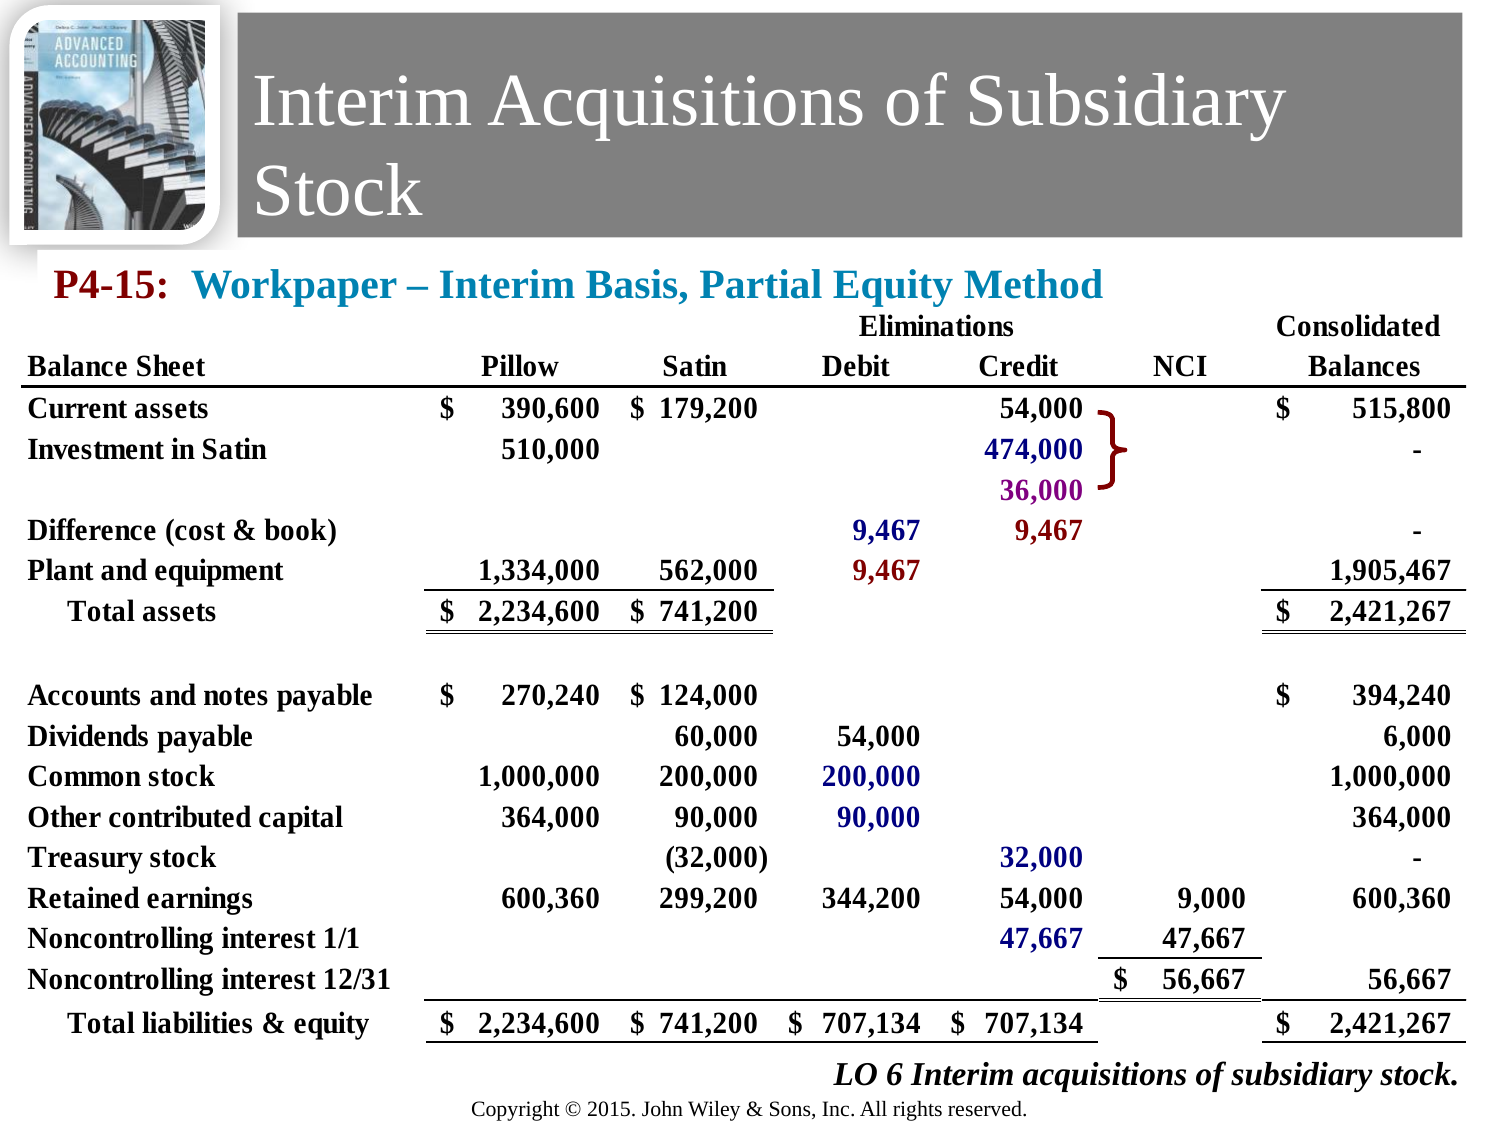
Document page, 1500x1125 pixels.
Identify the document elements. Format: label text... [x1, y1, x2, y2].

text_box LO 6 Interim acquisitions of subsidiary stock. [212, 1044, 1475, 1100]
text_box P4-15: Workpaper – Interim Basis, Partial Equity Method [37, 249, 1375, 302]
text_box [20, 303, 1468, 1063]
title Interim Acquisitions of Subsidiary Stock [237, 12, 1463, 238]
picture [25, 20, 205, 230]
